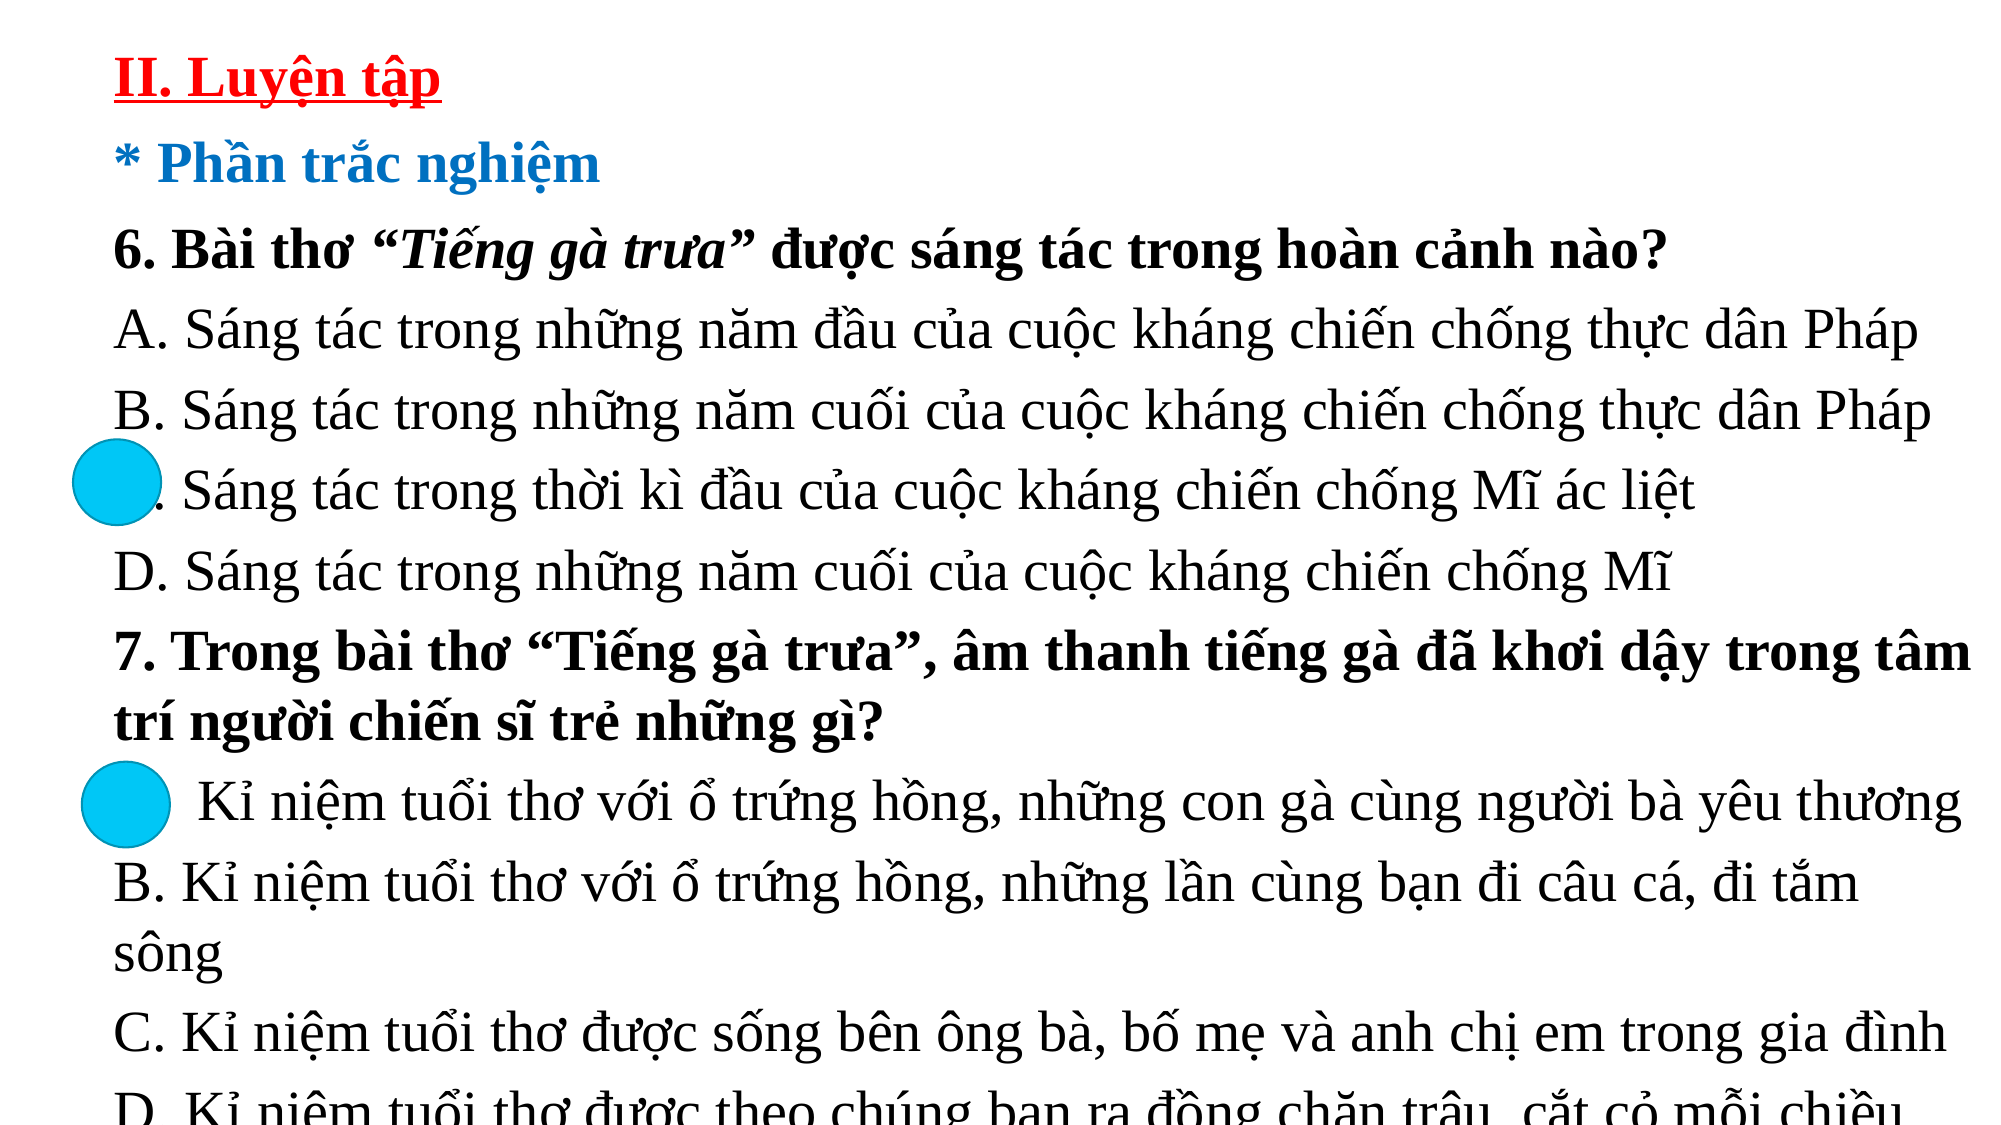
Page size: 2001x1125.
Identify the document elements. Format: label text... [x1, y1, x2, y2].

text_box [71, 438, 163, 527]
text_box [80, 760, 171, 849]
text_box 6. Bài thơ “Tiếng gà trưa” được sáng tác trong hoàn cảnh nào? A. Sáng tác trong những năm đầu của cuộc kháng chiến chống thực dân Pháp B. Sáng tác trong những năm cuối của cuộc kháng chiến chống thực dân Pháp C. Sáng tác trong thời kì đầu của cuộc kháng chiến chống Mĩ ác liệt D. Sáng tác trong những năm cuối của cuộc kháng chiến chống Mĩ 7. Trong bài thơ “Tiếng gà trưa”, âm thanh tiếng gà đã khơi dậy trong tâm trí người chiến sĩ trẻ những gì? Kỉ niệm tuổi thơ với ổ trứng hồng, những con gà cùng người bà yêu thương B. Kỉ niệm tuổi thơ với ổ trứng hồng, những lần cùng bạn đi câu cá, đi tắm sông C. Kỉ niệm tuổi thơ được sống bên ông bà, bố mẹ và anh chị em trong gia đình D. Kỉ niệm tuổi thơ được theo chúng bạn ra đồng chăn trâu, cắt cỏ mỗi chiều [98, 202, 2000, 1125]
text_box II. Luyện tập [98, 31, 692, 116]
text_box * Phần trắc nghiệm [98, 117, 1099, 202]
